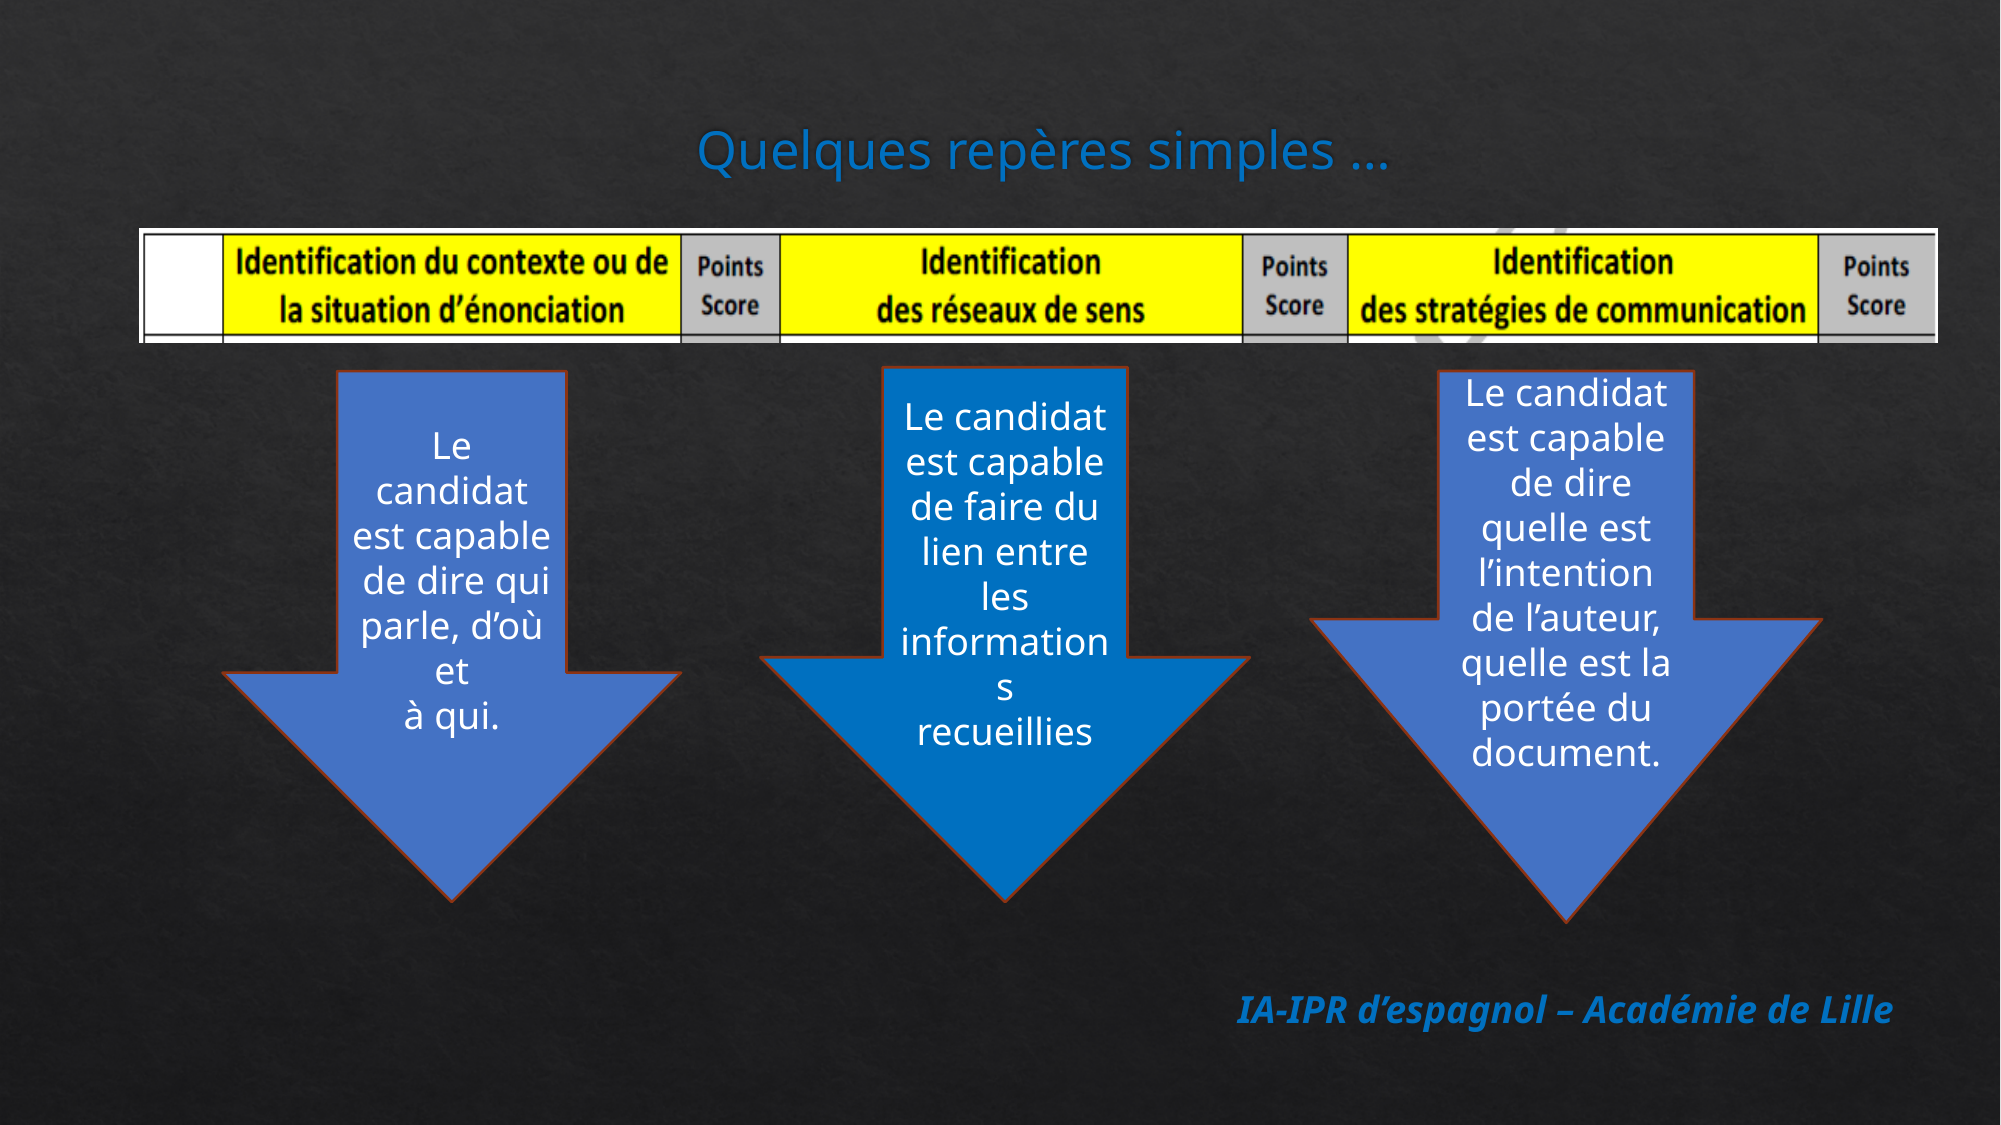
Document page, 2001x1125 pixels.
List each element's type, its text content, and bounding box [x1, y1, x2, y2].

text_box IA-IPR d’espagnol – Académie de Lille [1223, 978, 1910, 1039]
picture [138, 228, 1939, 343]
text_box Le candidat est capable de faire du lien entre les informations recueillies [759, 365, 1252, 903]
text_box Le candidat est capable de dire qui parle, d’où et à qui. [221, 369, 683, 903]
text_box Le candidat est capable de dire quelle est l’intention de l’auteur, quelle est la portée du document. [1309, 369, 1824, 925]
title Quelques repères simples … [335, 109, 1753, 188]
